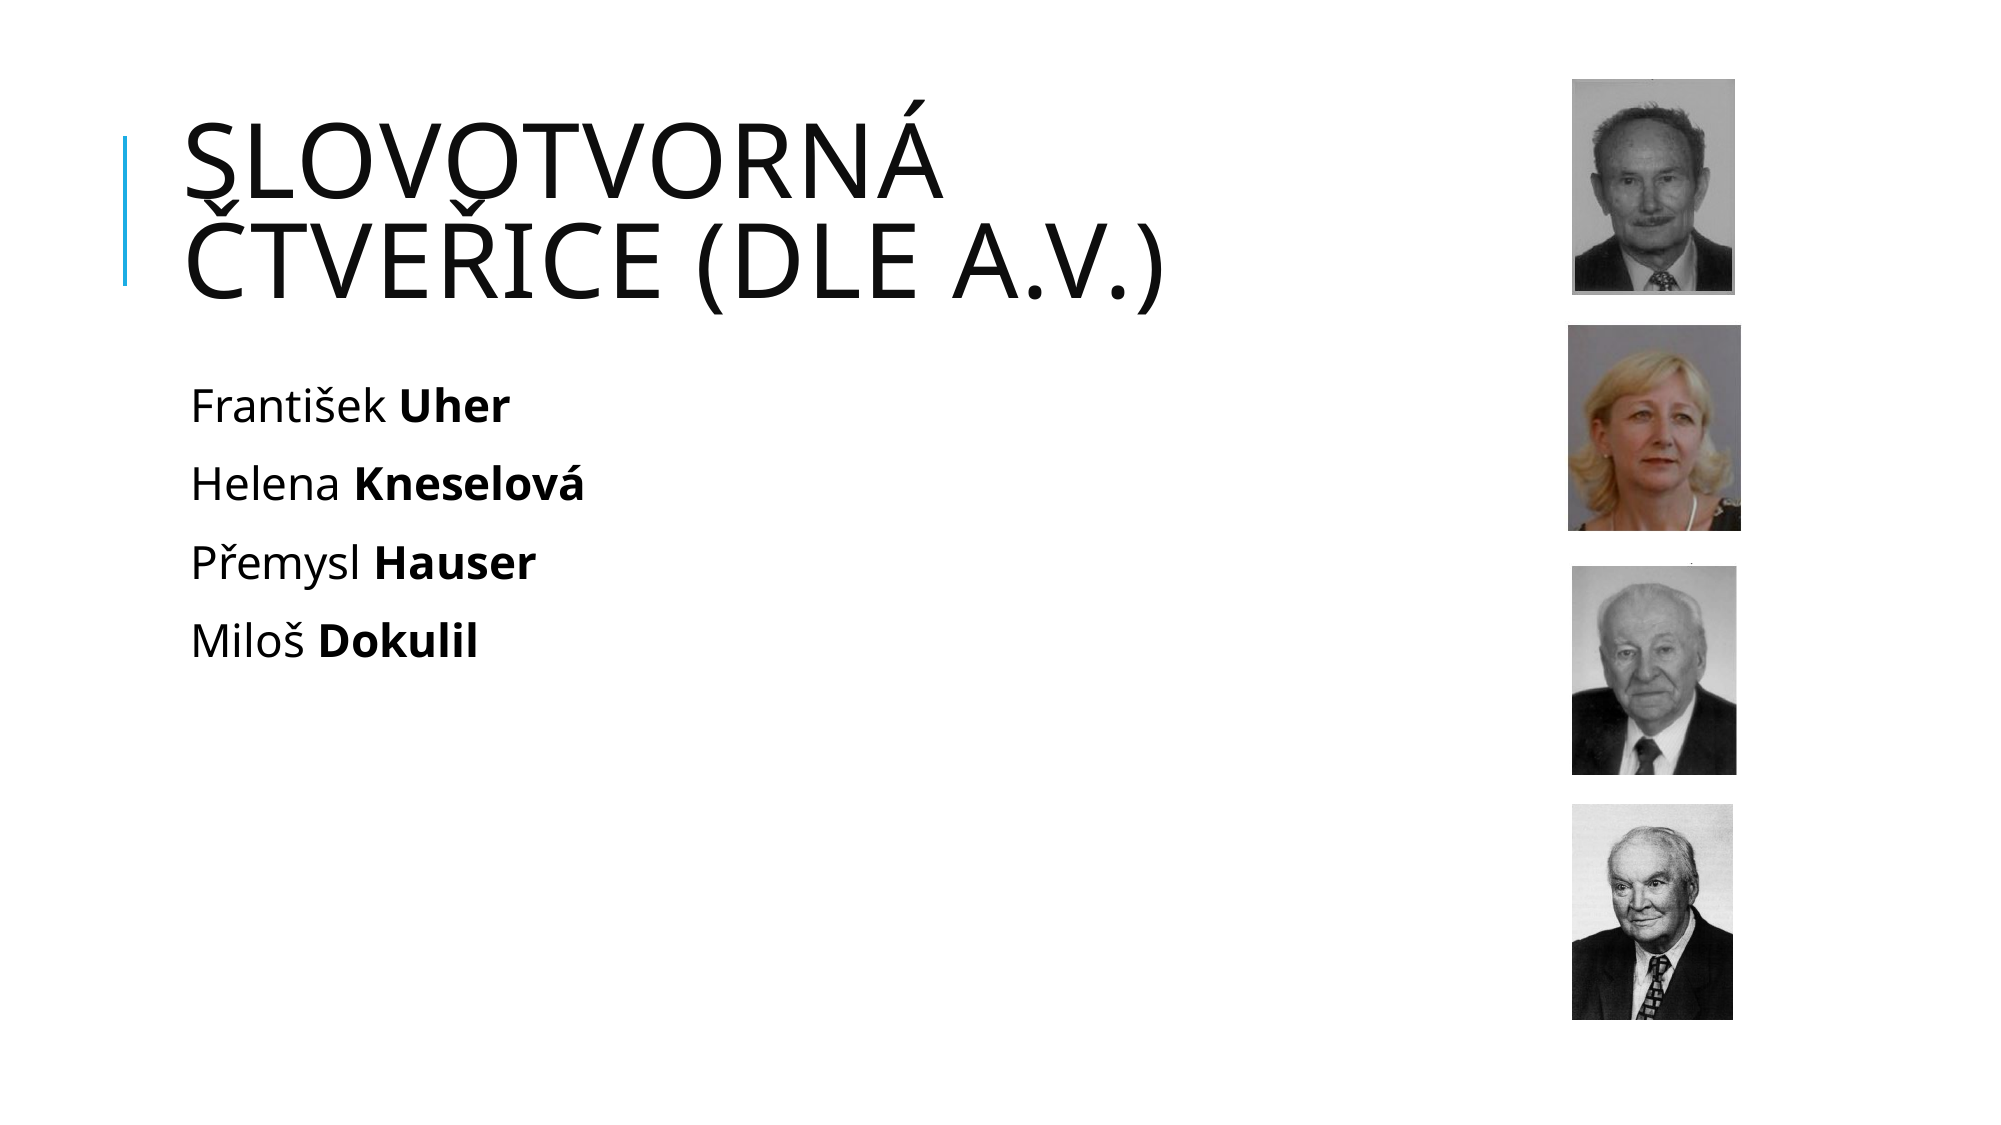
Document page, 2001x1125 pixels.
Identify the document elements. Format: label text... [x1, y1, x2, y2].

picture [1569, 562, 1740, 779]
title Slovotvorná čtveřice (dle a.v.) [168, 96, 1334, 342]
picture [1564, 321, 1745, 537]
picture [1572, 79, 1735, 295]
list František Uher Helena Kneselová Přemysl Hauser Miloš Dokulil [168, 375, 1334, 1035]
picture [1572, 804, 1733, 1021]
